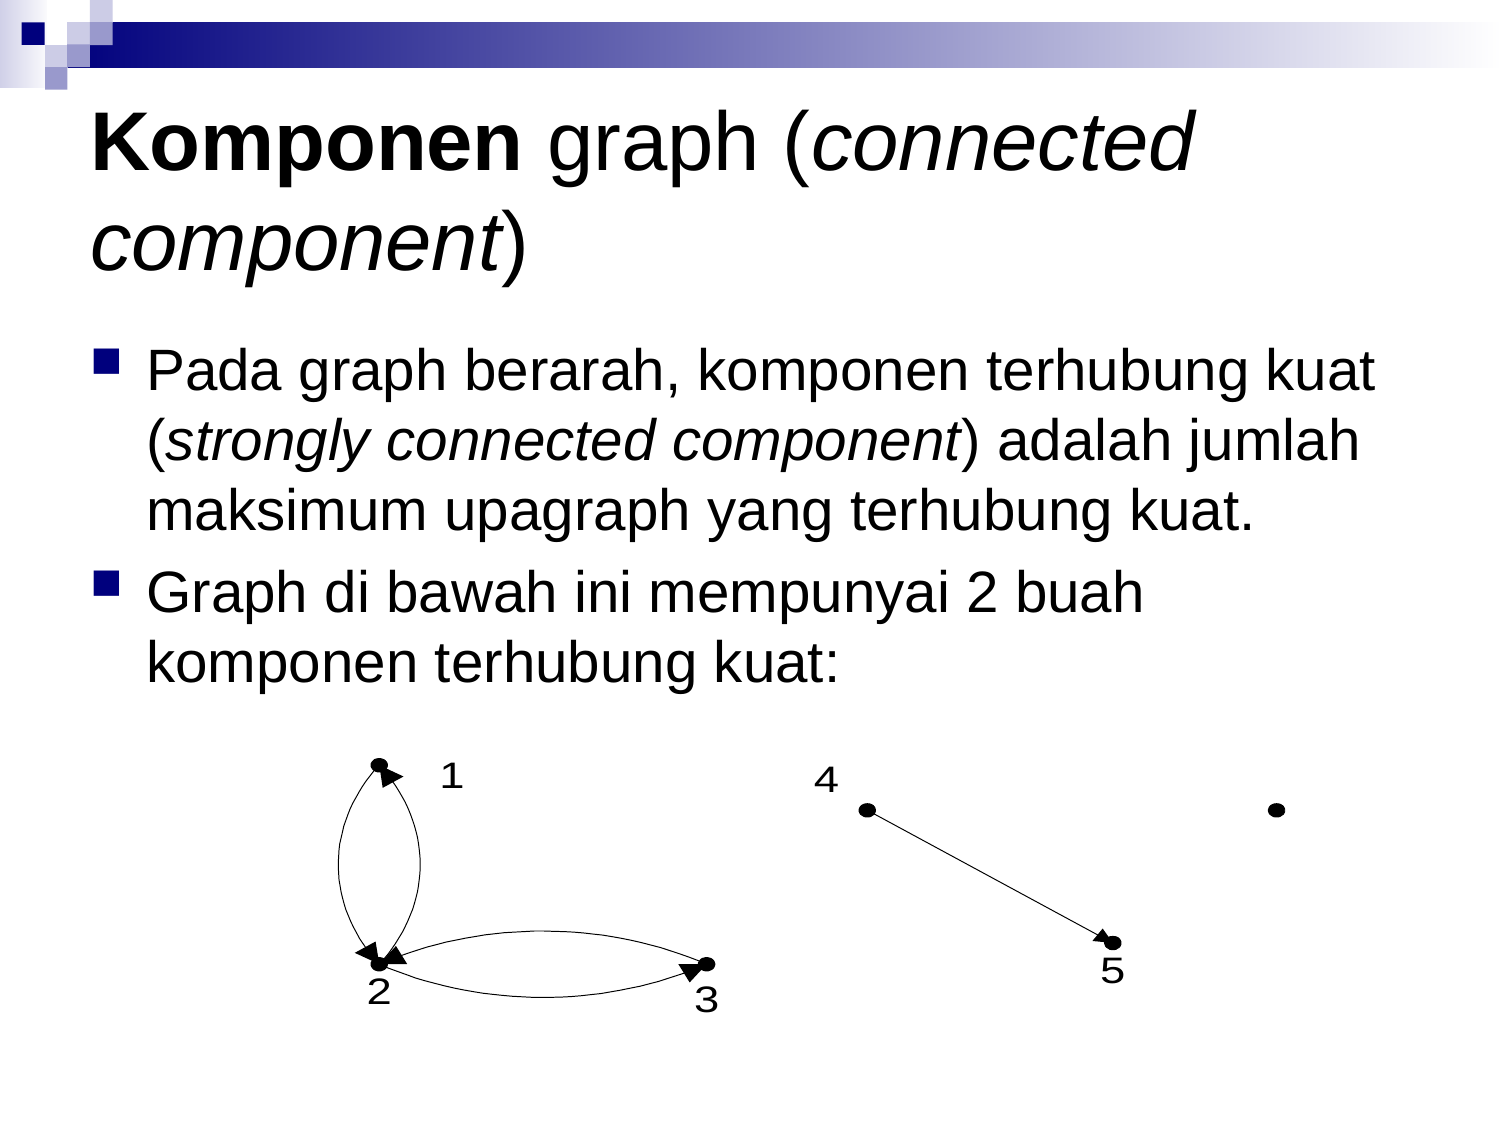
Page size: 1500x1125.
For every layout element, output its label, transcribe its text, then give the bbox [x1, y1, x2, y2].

list Pada graph berarah, komponen terhubung kuat (strongly connected component) adalah jumlah maksimum upagraph yang terhubung kuat. Graph di bawah ini mempunyai 2 buah komponen terhubung kuat: [74, 324, 1412, 963]
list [241, 727, 1324, 1048]
title Komponen graph (connected component) [74, 74, 1426, 301]
